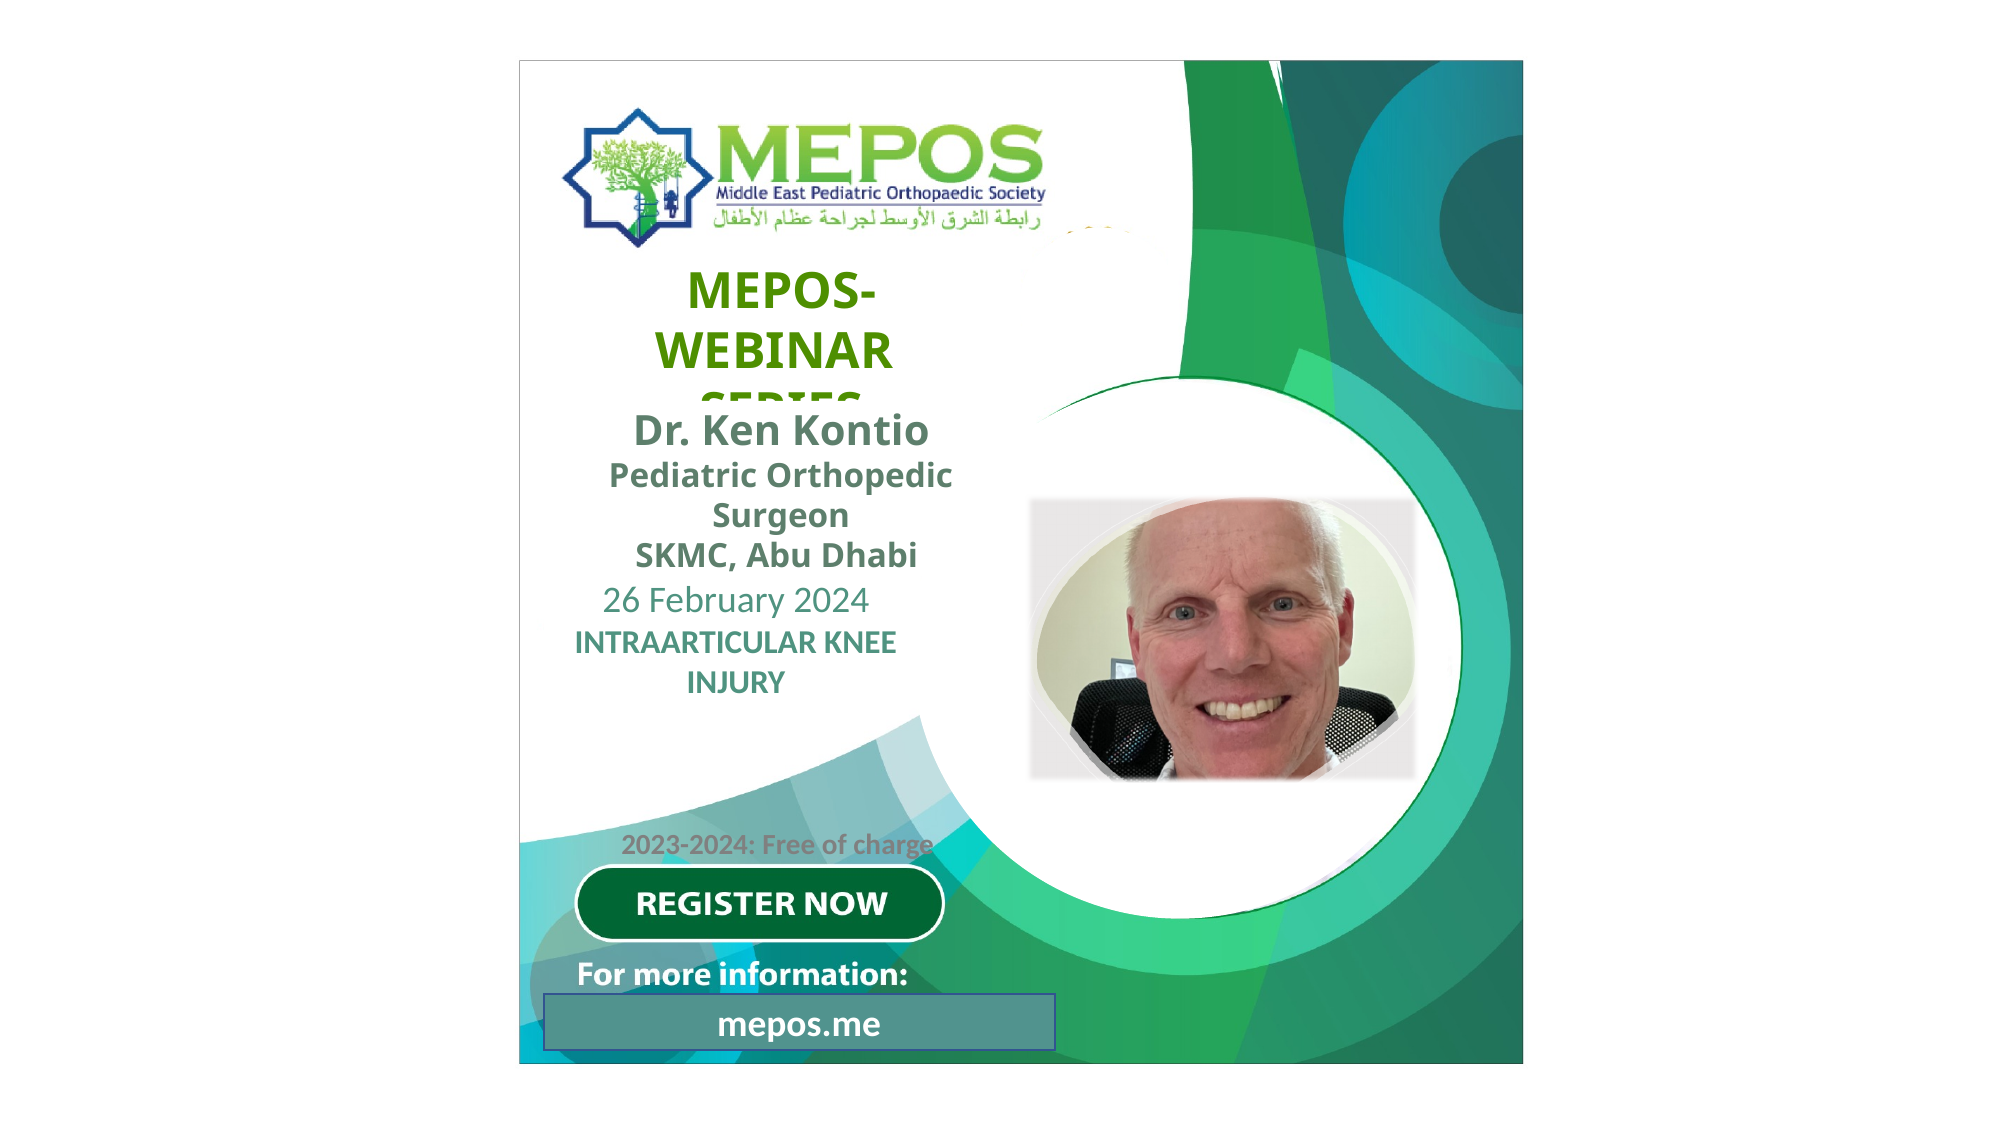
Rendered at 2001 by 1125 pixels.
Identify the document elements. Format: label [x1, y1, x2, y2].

picture [458, 0, 1584, 1125]
